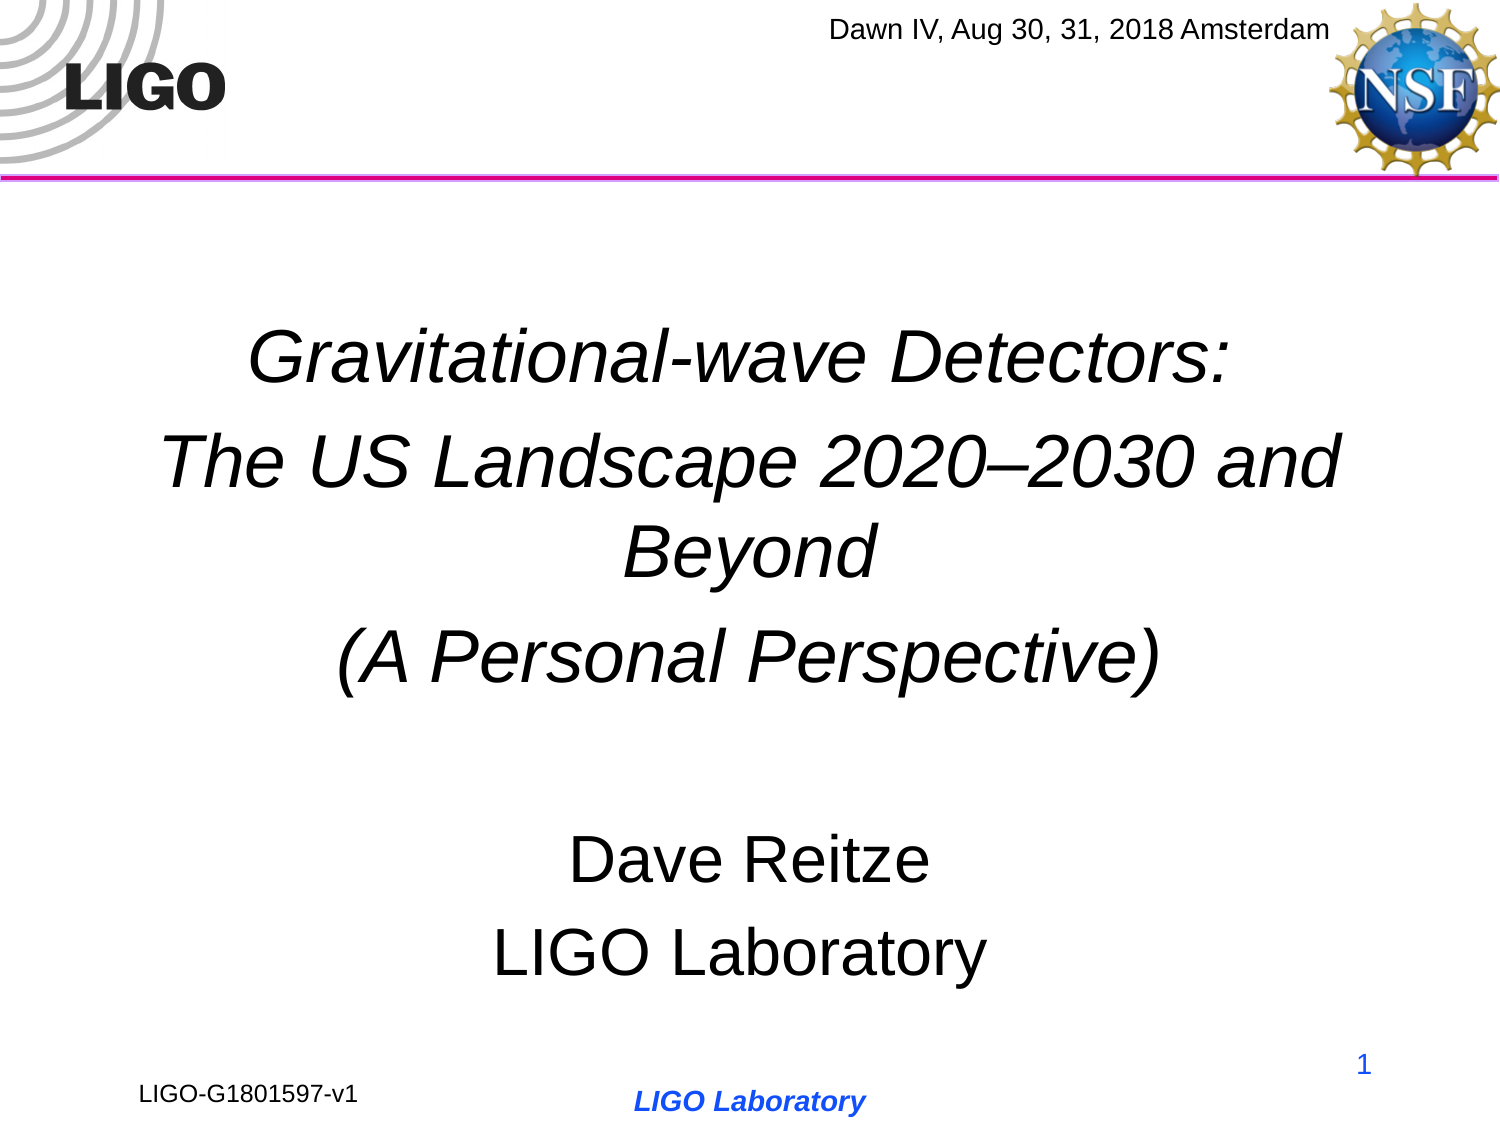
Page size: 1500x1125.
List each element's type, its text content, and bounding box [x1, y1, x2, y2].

footer LIGO Laboratory [512, 1062, 988, 1125]
text_box Dawn IV, Aug 30, 31, 2018 Amsterdam [814, 2, 1346, 53]
list Gravitational-wave Detectors: The US Landscape 2020–2030 and Beyond (A Personal Perspective) Dave Reitze LIGO Laboratory [62, 224, 1438, 1000]
picture [0, 0, 225, 164]
picture [1326, 0, 1500, 180]
slide_number 1 [1074, 1025, 1388, 1100]
